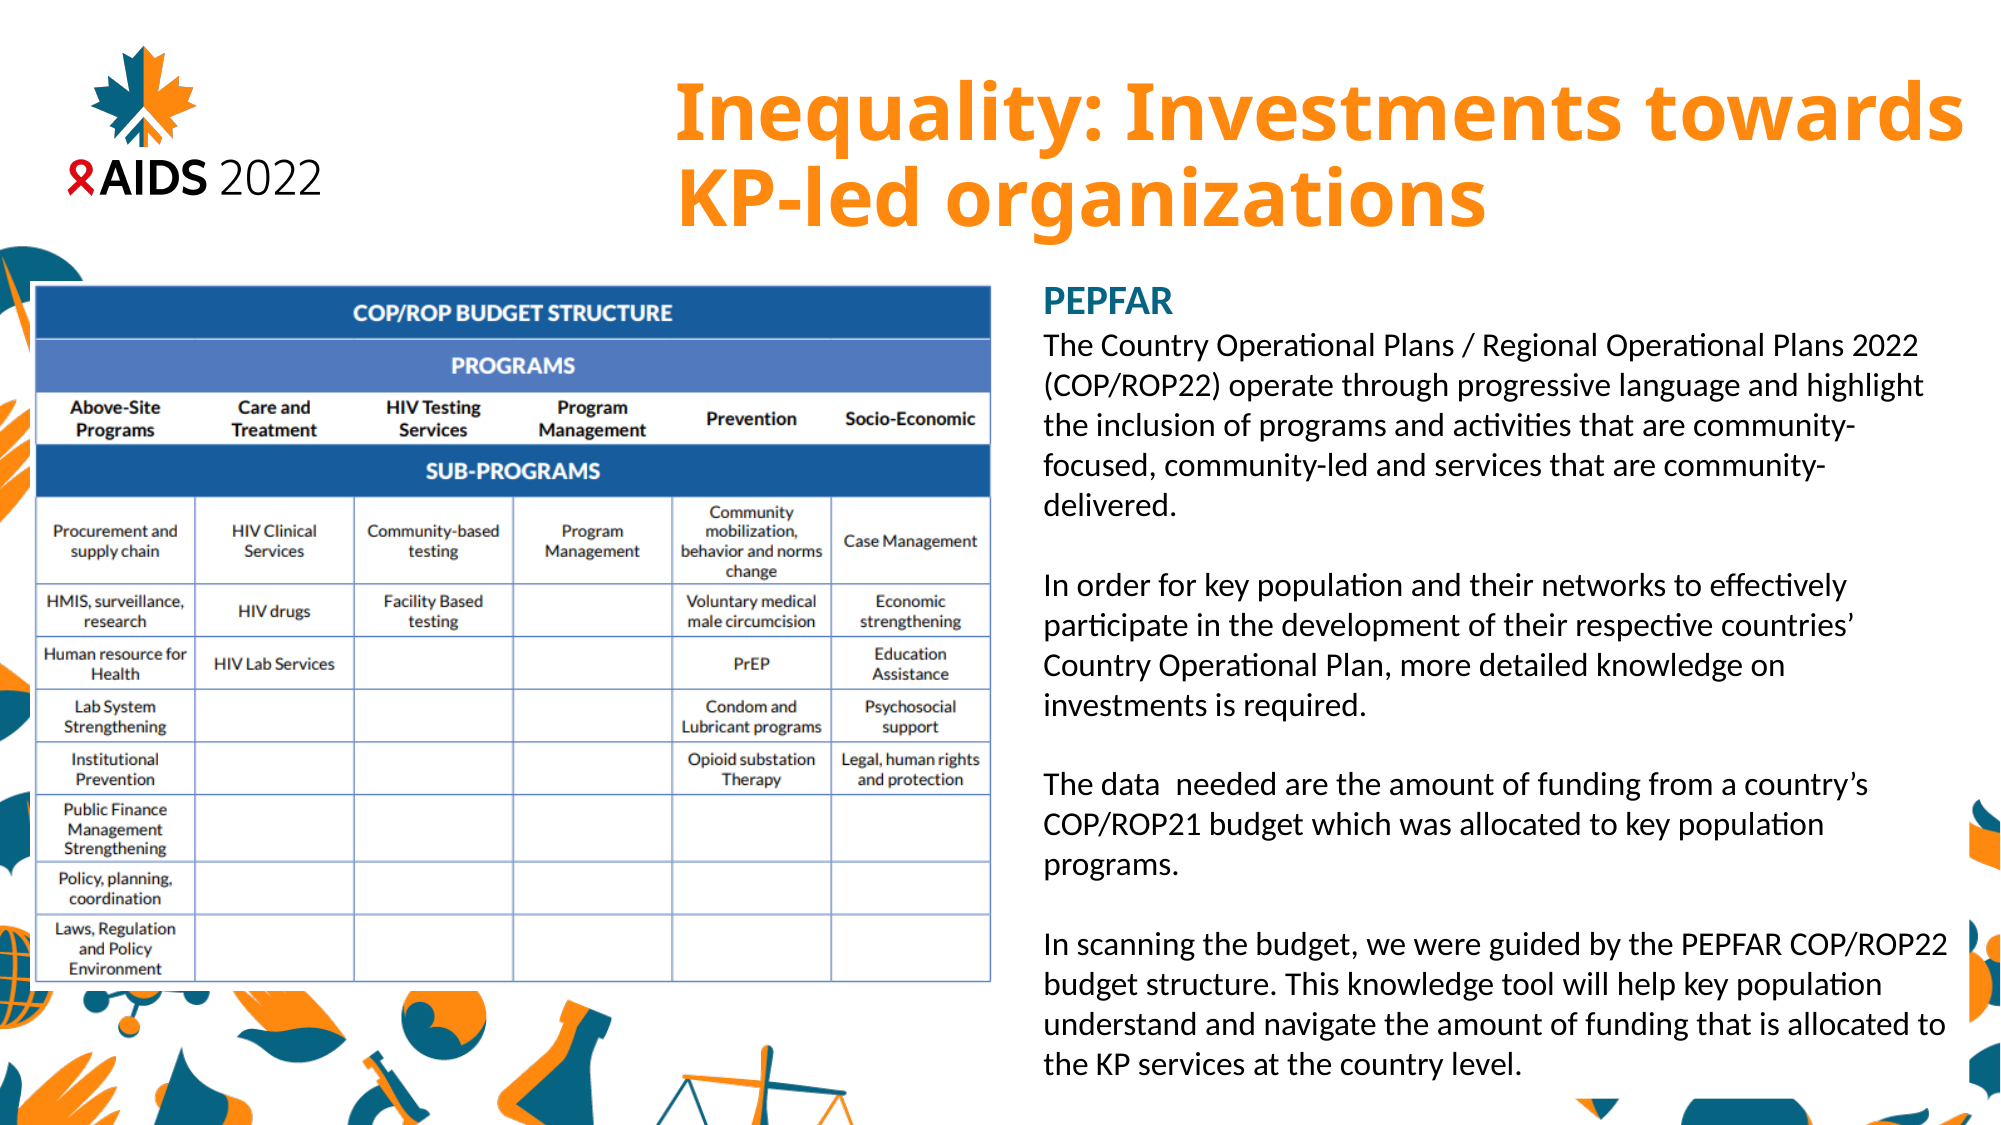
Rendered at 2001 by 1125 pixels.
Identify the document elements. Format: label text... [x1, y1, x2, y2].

picture [1970, 701, 2001, 1058]
text_box PEPFAR The Country Operational Plans / Regional Operational Plans 2022 (COP/ROP22) operate through progressive language and highlight the inclusion of programs and activities that are community-focused, community-led and services that are community-delivered. In order for key population and their networks to effectively participate in the development of their respective countries’ Country Operational Plan, more detailed knowledge on investments is required. The data needed are the amount of funding from a country’s COP/ROP21 budget which was allocated to key population programs. In scanning the budget, we were guided by the PEPFAR COP/ROP22 budget structure. This knowledge tool will help key population understand and navigate the amount of funding that is allocated to the KP services at the country level. [1028, 265, 1970, 1099]
picture [661, 1083, 704, 1125]
picture [1440, 1099, 1693, 1125]
picture [1795, 1084, 2001, 1125]
picture [0, 25, 1001, 1125]
title Inequality: Investments towards KP-led organizations [675, 72, 2000, 274]
